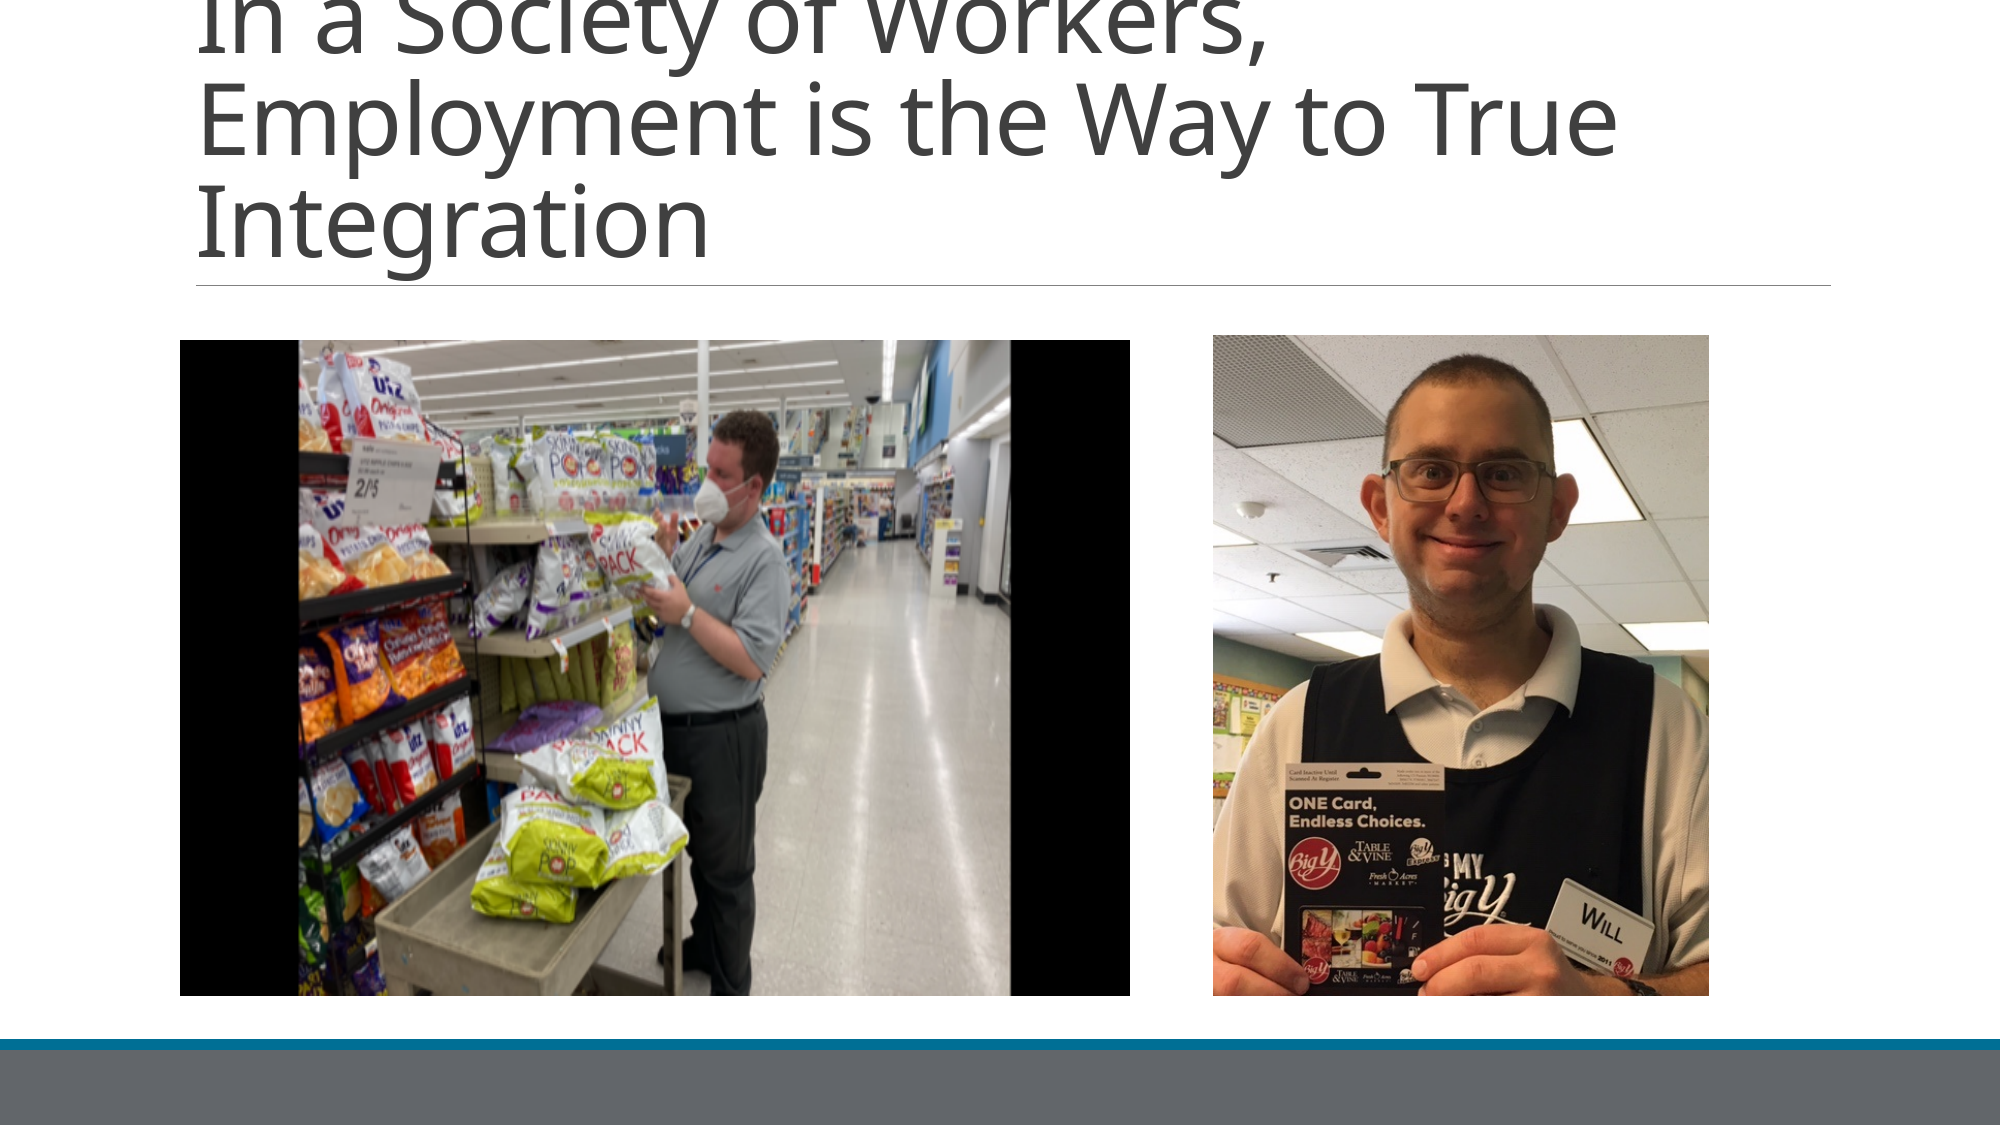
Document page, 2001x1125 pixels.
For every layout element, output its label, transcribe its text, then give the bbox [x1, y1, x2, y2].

picture [179, 340, 1130, 996]
title In a Society of Workers, Employment is the Way to True Integration [180, 47, 1830, 285]
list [1213, 334, 1710, 996]
